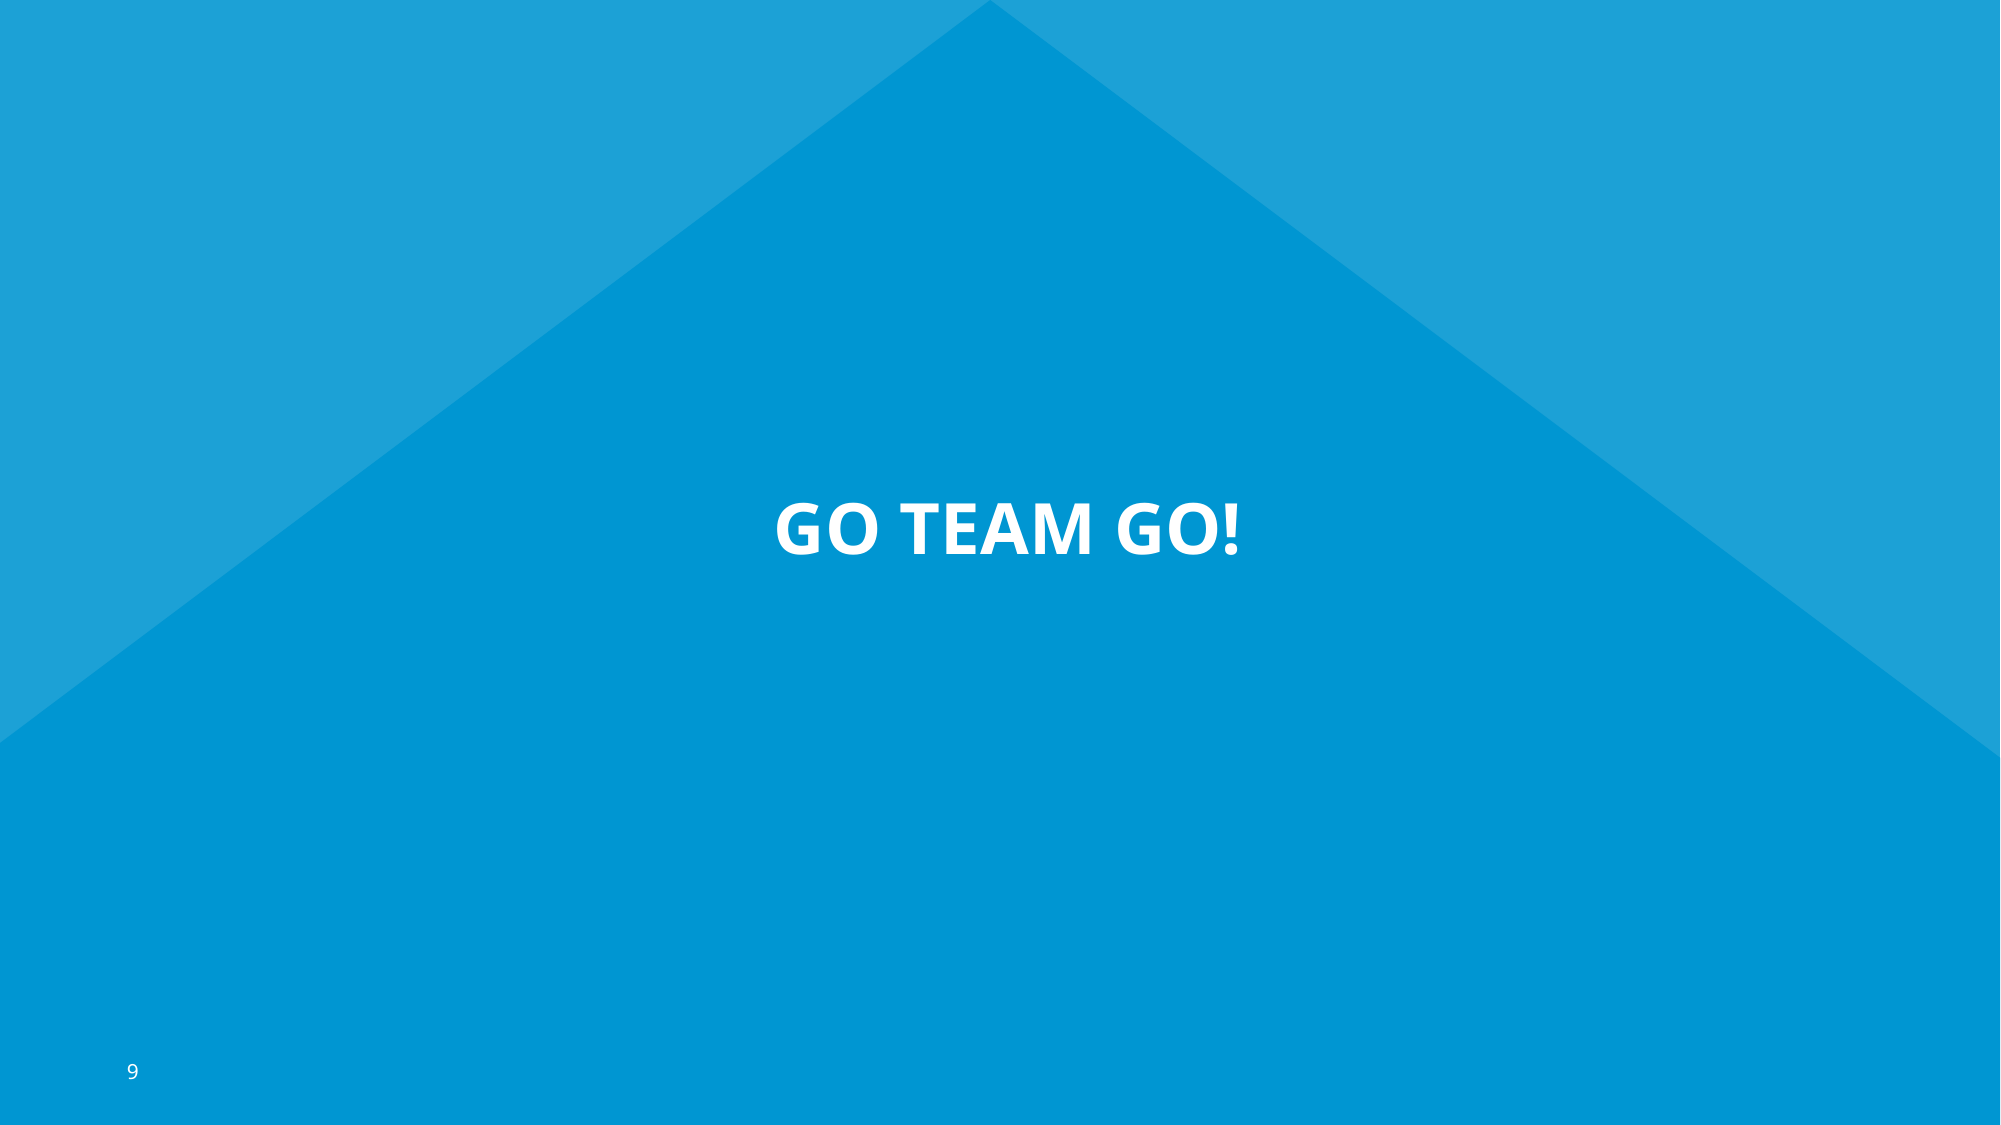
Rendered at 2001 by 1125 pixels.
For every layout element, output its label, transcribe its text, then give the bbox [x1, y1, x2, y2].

slide_number 9 [53, 1042, 154, 1103]
list GO TEAM GO! [157, 330, 1858, 577]
